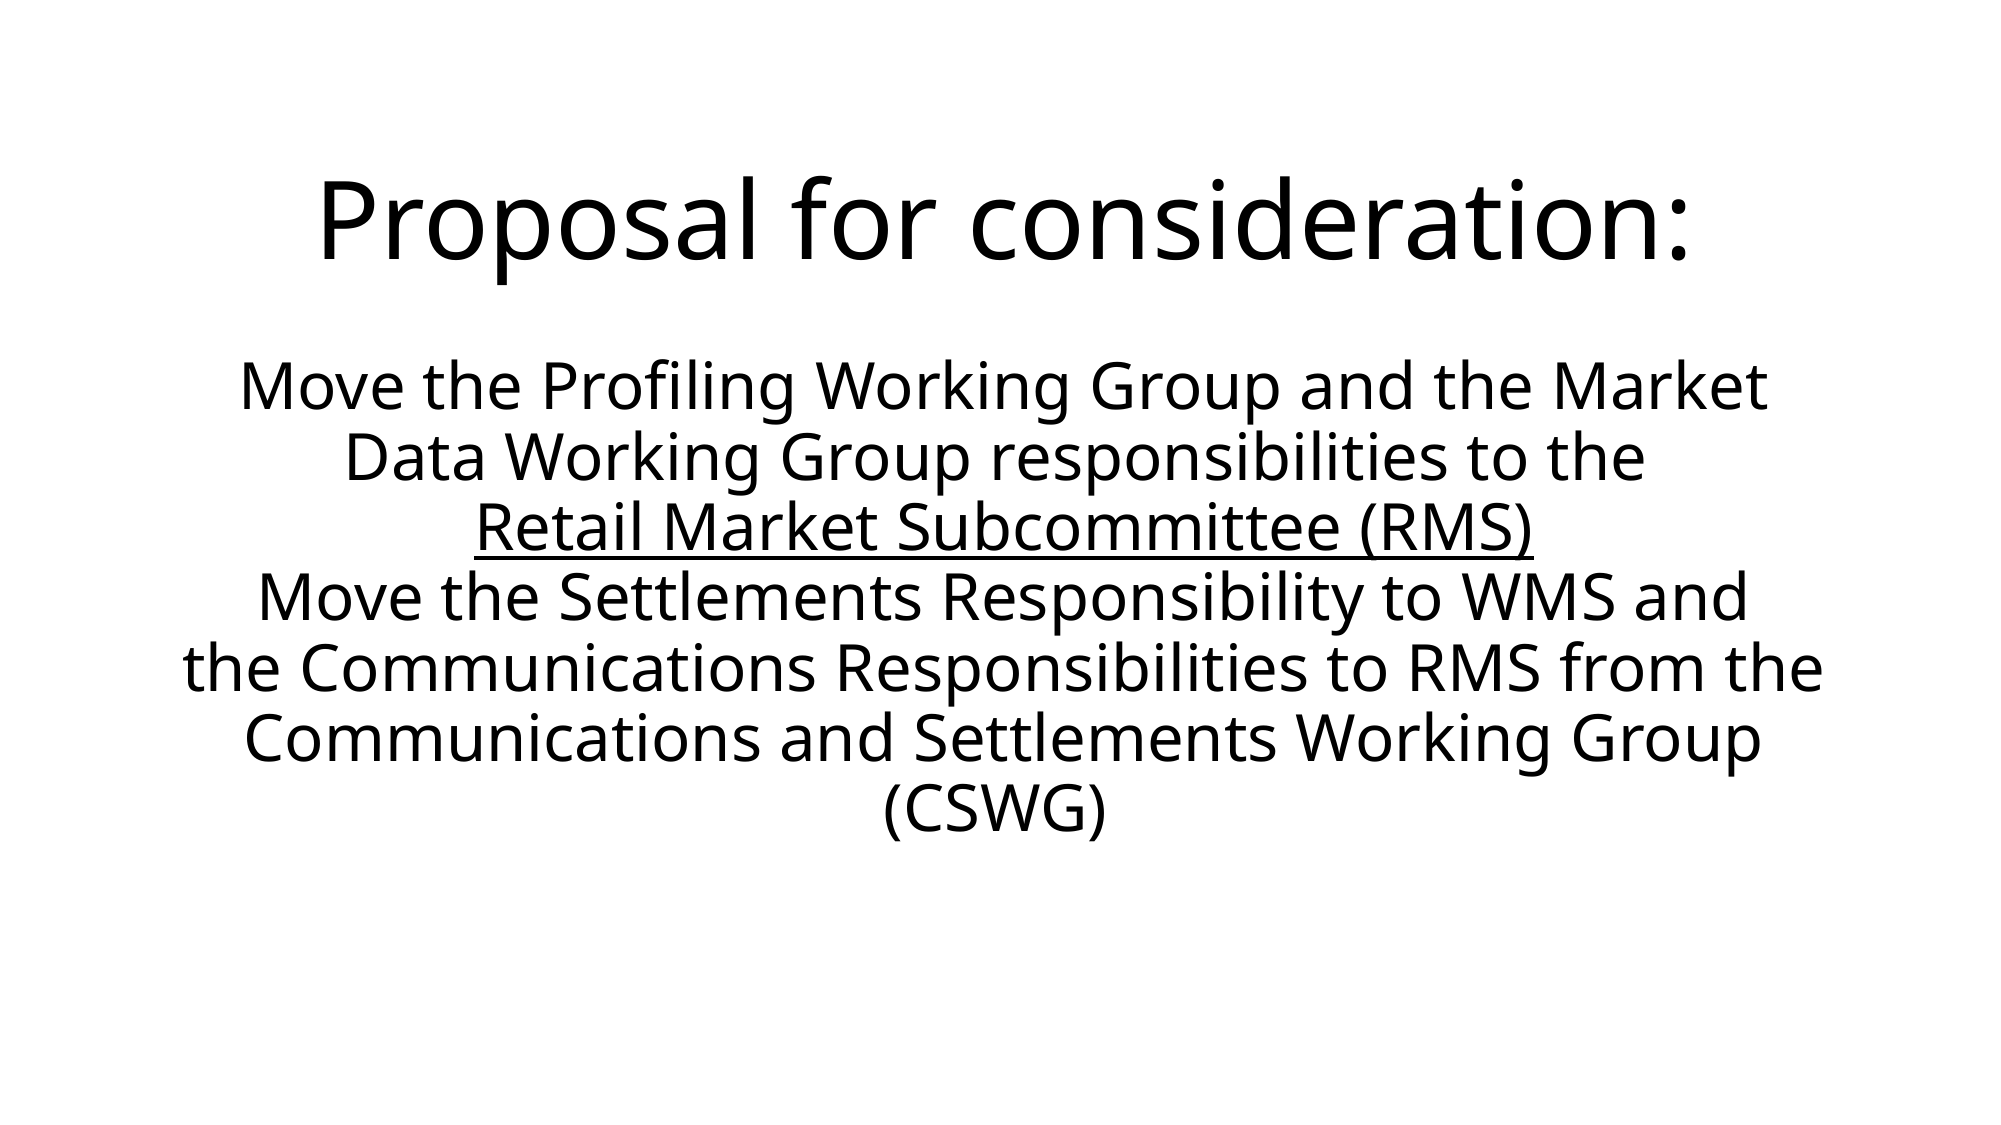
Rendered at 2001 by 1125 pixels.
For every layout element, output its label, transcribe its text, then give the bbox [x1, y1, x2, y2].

title Proposal for consideration: Move the Profiling Working Group and the Market Data Working Group responsibilities to the Retail Market Subcommittee (RMS) Move the Settlements Responsibility to WMS and the Communications Responsibilities to RMS from the Communications and Settlements Working Group (CSWG) [165, 146, 1844, 854]
